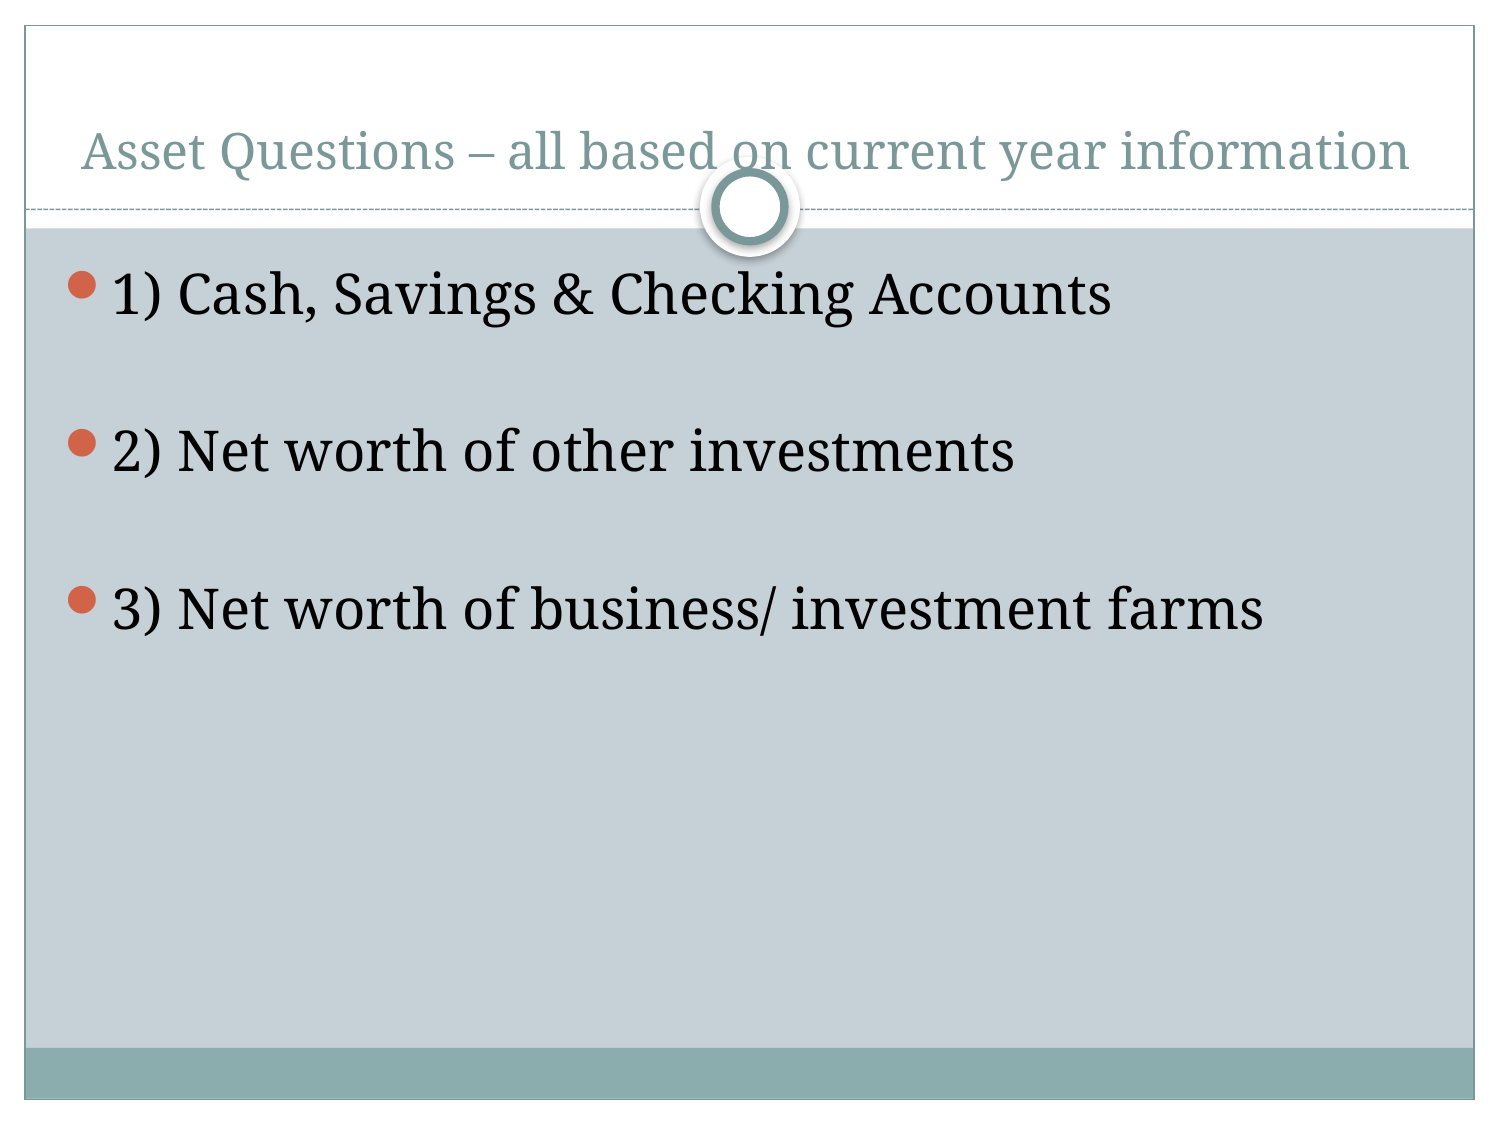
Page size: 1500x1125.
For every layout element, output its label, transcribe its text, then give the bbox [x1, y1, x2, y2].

list 1) Cash, Savings & Checking Accounts 2) Net worth of other investments 3) Net worth of business/ investment farms [49, 250, 1445, 1001]
title Asset Questions – all based on current year information [47, 62, 1447, 187]
